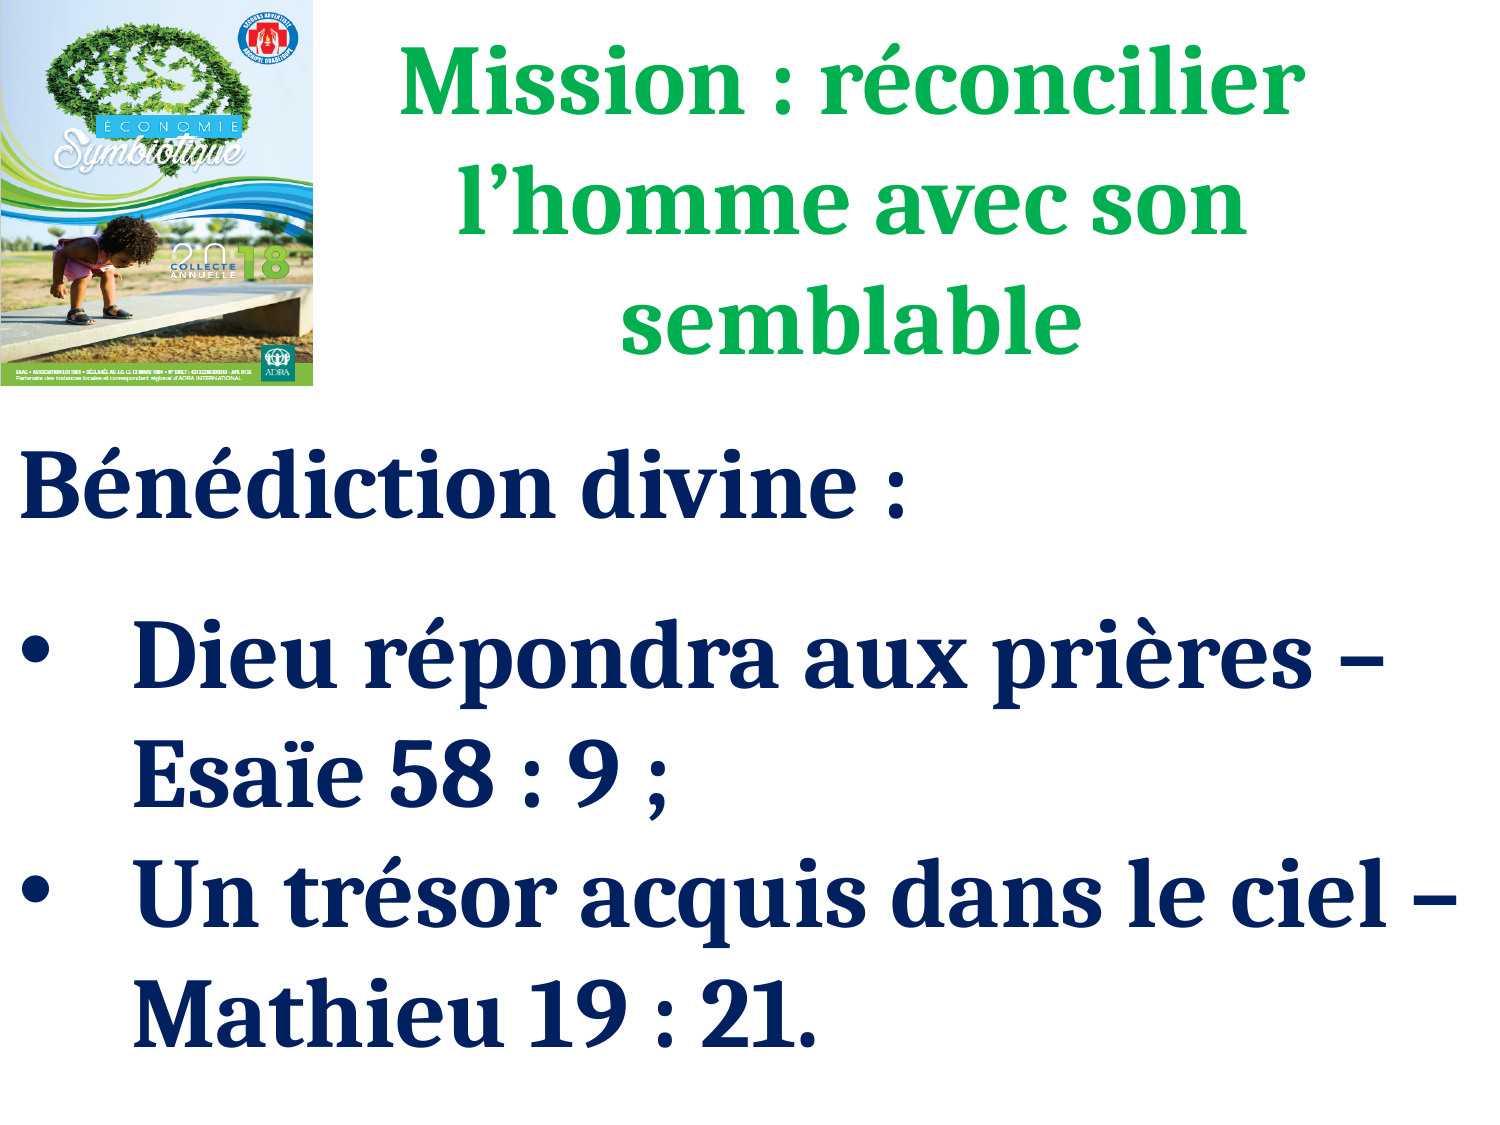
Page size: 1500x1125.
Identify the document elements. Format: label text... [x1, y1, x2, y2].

picture [0, 0, 314, 386]
text_box Bénédiction divine : Dieu répondra aux prières – Esaïe 58 : 9 ; Un trésor acquis dans le ciel – Mathieu 19 : 21. [4, 410, 1499, 1076]
text_box Mission : réconcilier l’homme avec son semblable [318, 7, 1499, 382]
